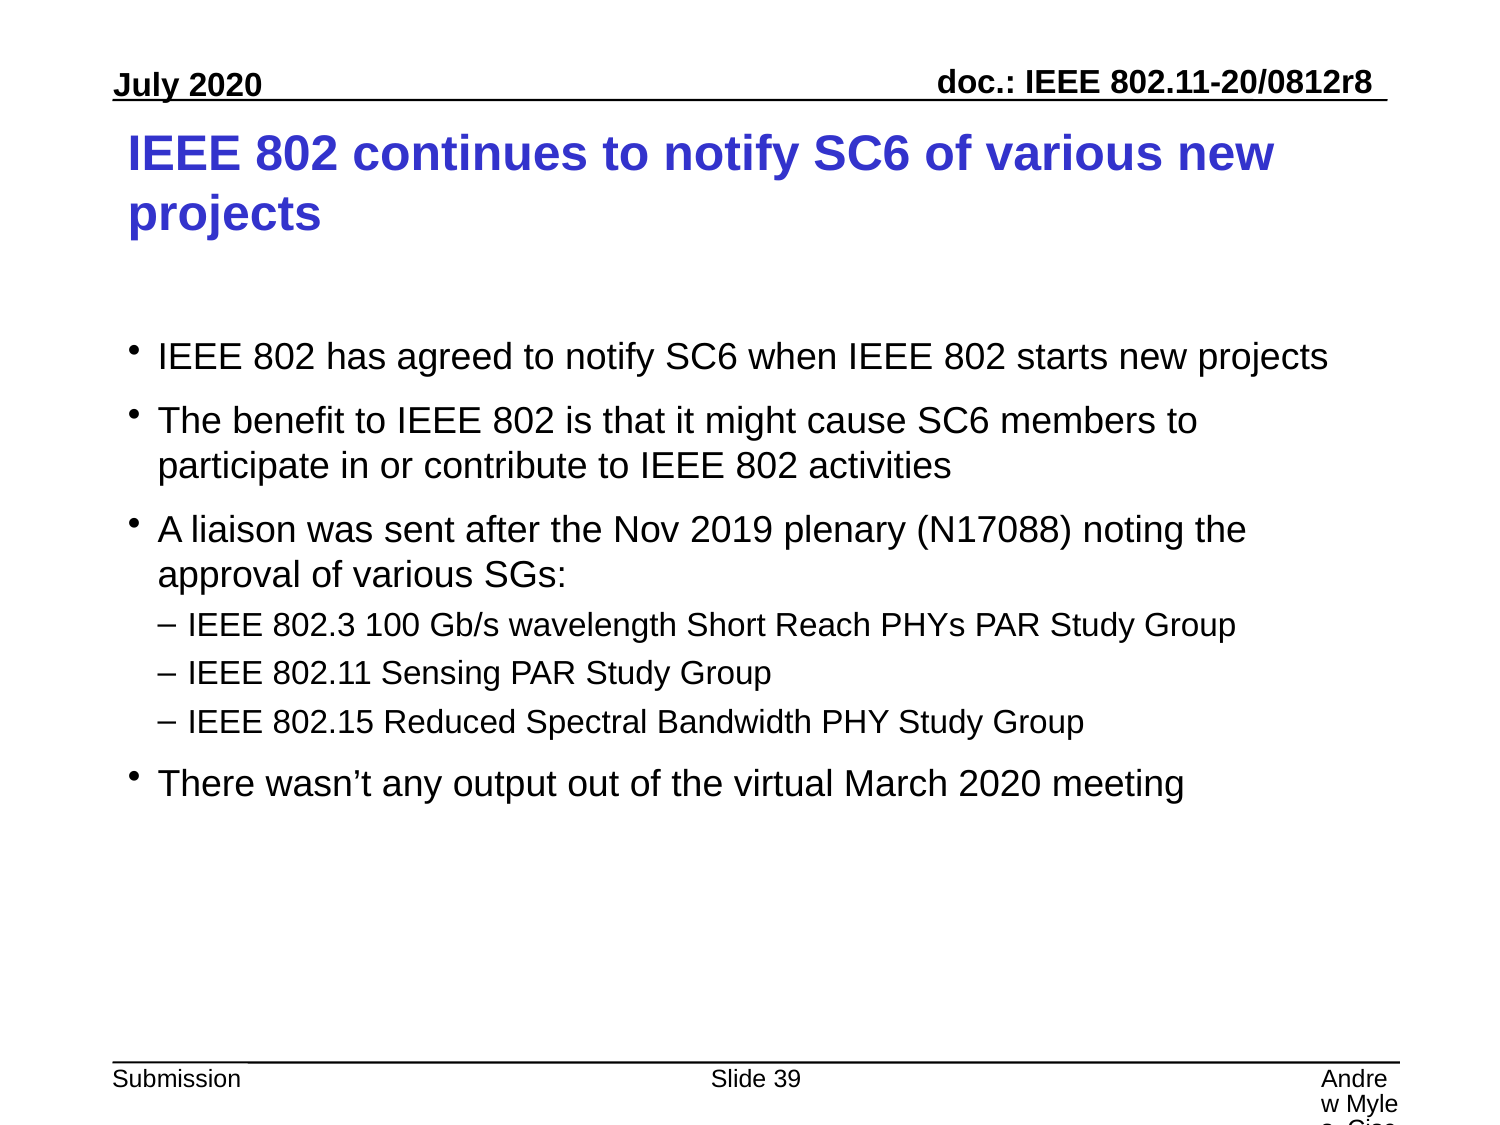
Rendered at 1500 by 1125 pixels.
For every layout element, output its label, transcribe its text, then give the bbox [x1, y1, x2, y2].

slide_number Slide 39 [709, 1061, 803, 1093]
list IEEE 802 has agreed to notify SC6 when IEEE 802 starts new projects The benefit to IEEE 802 is that it might cause SC6 members to participate in or contribute to IEEE 802 activities A liaison was sent after the Nov 2019 plenary (N17088) noting the approval of various SGs: IEEE 802.3 100 Gb/s wavelength Short Reach PHYs PAR Study Group IEEE 802.11 Sensing PAR Study Group IEEE 802.15 Reduced Spectral Bandwidth PHY Study Group There wasn’t any output out of the virtual March 2020 meeting [112, 324, 1388, 1000]
footer Andrew Myles, Cisco [1320, 1061, 1402, 1093]
title IEEE 802 continues to notify SC6 of various new projects [112, 112, 1388, 288]
